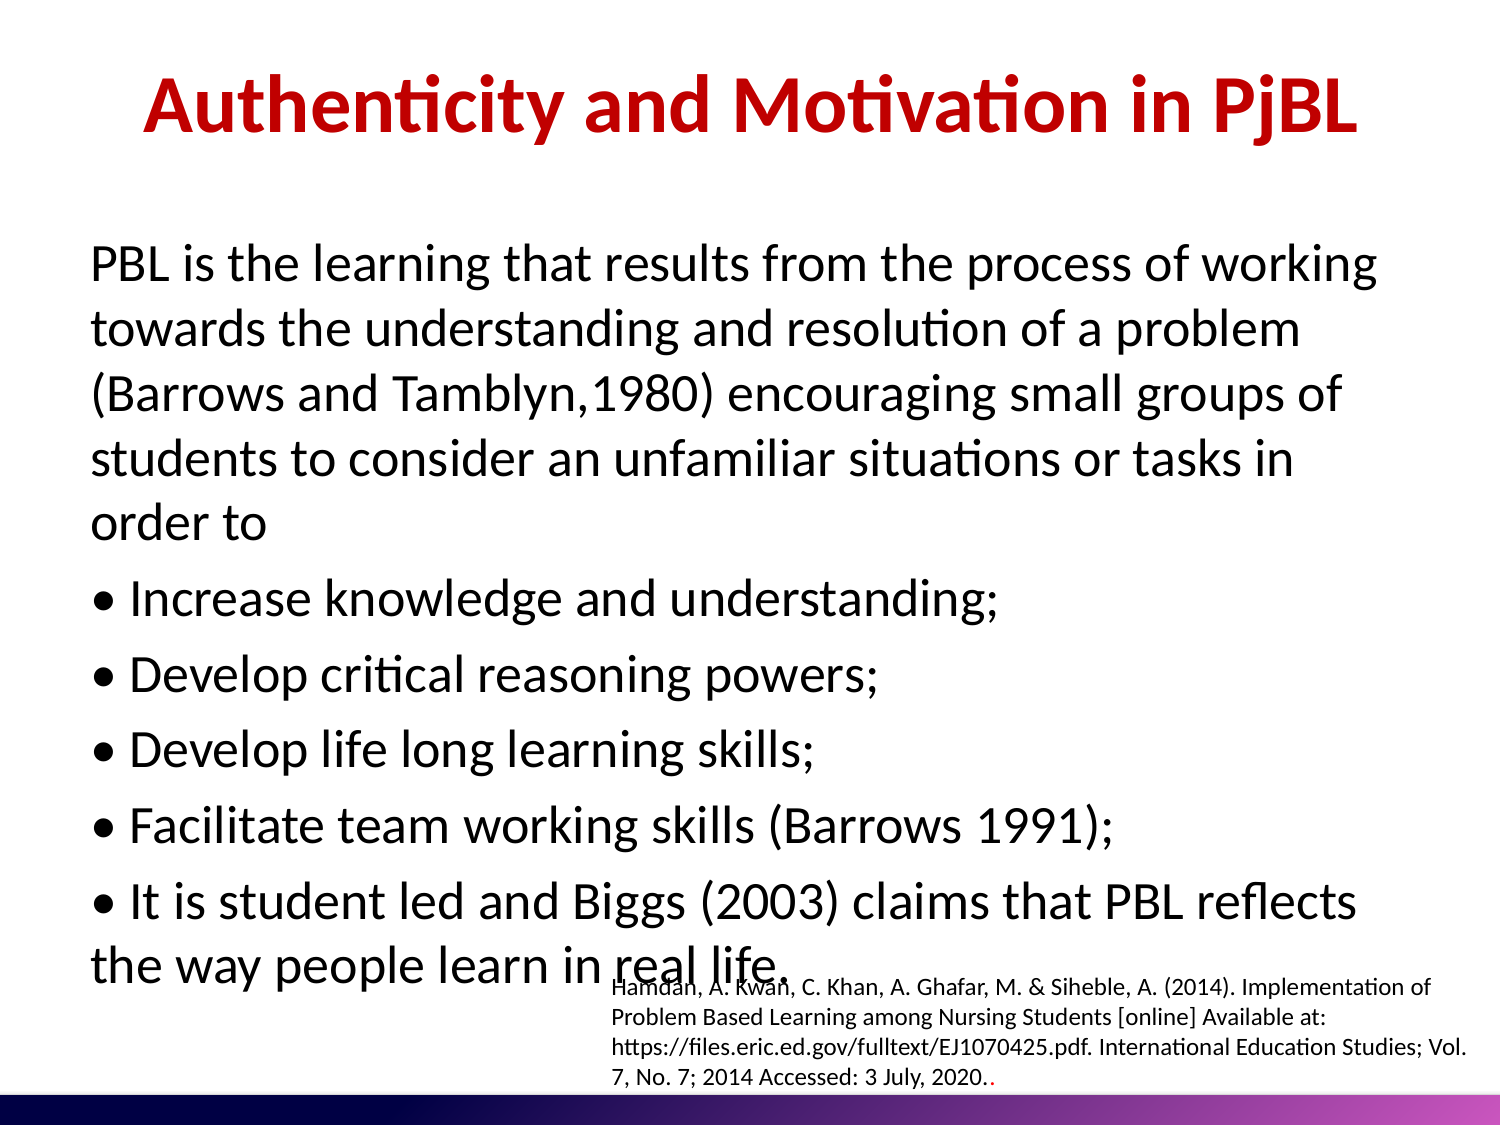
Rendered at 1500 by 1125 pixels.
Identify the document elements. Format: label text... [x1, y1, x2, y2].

text_box Hamdan, A. Kwan, C. Khan, A. Ghafar, M. & Siheble, A. (2014). Implementation of Problem Based Learning among Nursing Students [online] Available at: https://files.eric.ed.gov/fulltext/EJ1070425.pdf. International Education Studies; Vol. 7, No. 7; 2014 Accessed: 3 July, 2020.. [596, 962, 1498, 1092]
text_box [0, 1094, 1500, 1125]
list PBL is the learning that results from the process of working towards the understanding and resolution of a problem (Barrows and Tamblyn,1980) encouraging small groups of students to consider an unfamiliar situations or tasks in order to • Increase knowledge and understanding; • Develop critical reasoning powers; • Develop life long learning skills; • Facilitate team working skills (Barrows 1991); • It is student led and Biggs (2003) claims that PBL reflects the way people learn in real life. [75, 219, 1425, 1005]
text_box Authenticity and Motivation in PjBL [76, 1, 1427, 197]
